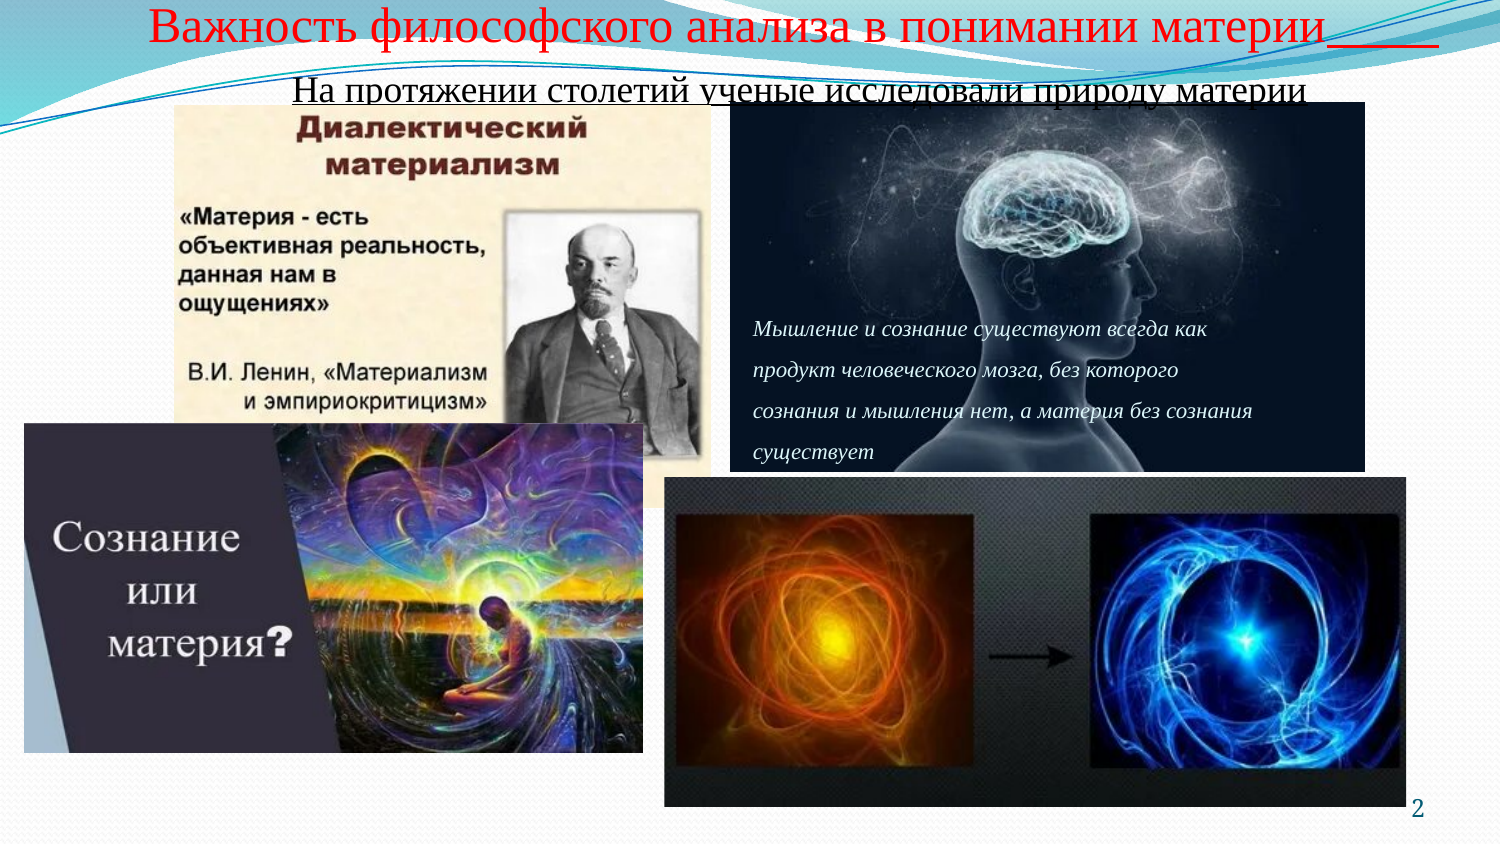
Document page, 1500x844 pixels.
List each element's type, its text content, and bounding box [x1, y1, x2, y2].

slide_number 2 [1299, 782, 1425, 827]
text_box Важность философского анализа в понимании материи На протяжении столетий ученые исследовали природу материи [128, 0, 1459, 120]
picture [730, 102, 1365, 472]
picture [24, 105, 1407, 807]
